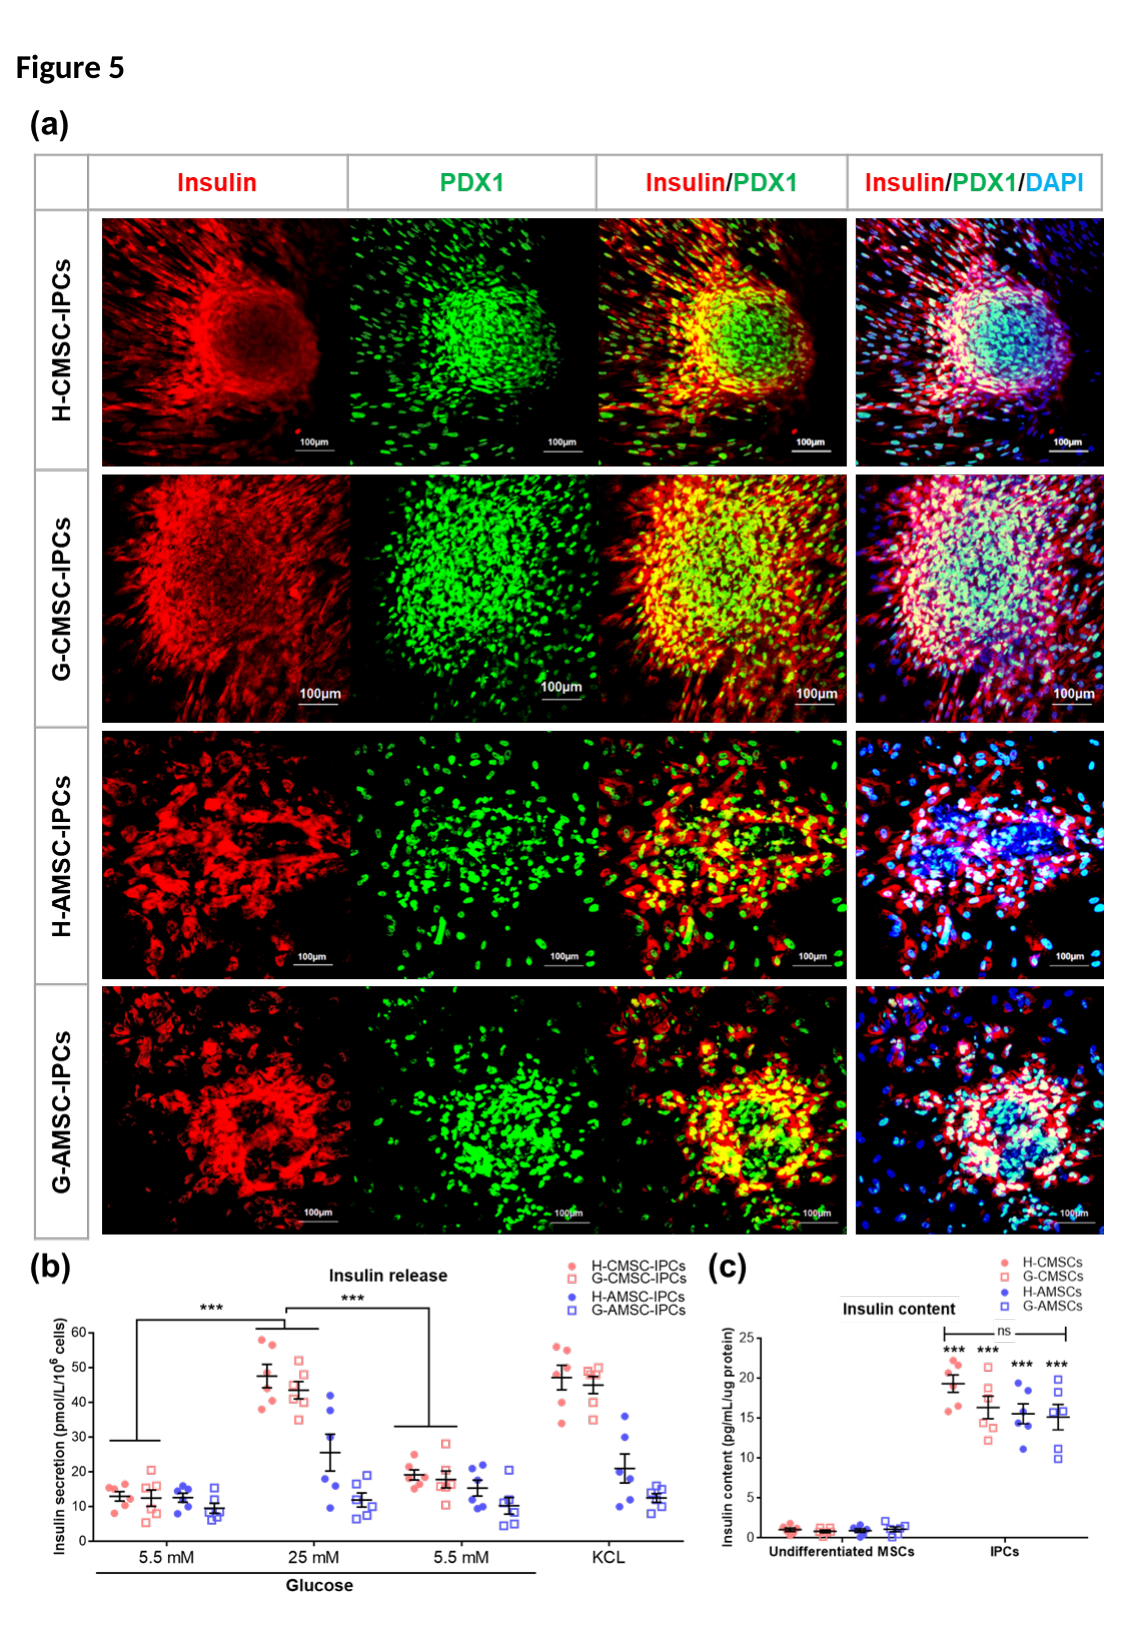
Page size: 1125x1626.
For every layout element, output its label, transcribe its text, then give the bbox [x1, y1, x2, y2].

picture [9, 92, 1107, 1608]
text_box Figure 5 [1, 37, 141, 93]
